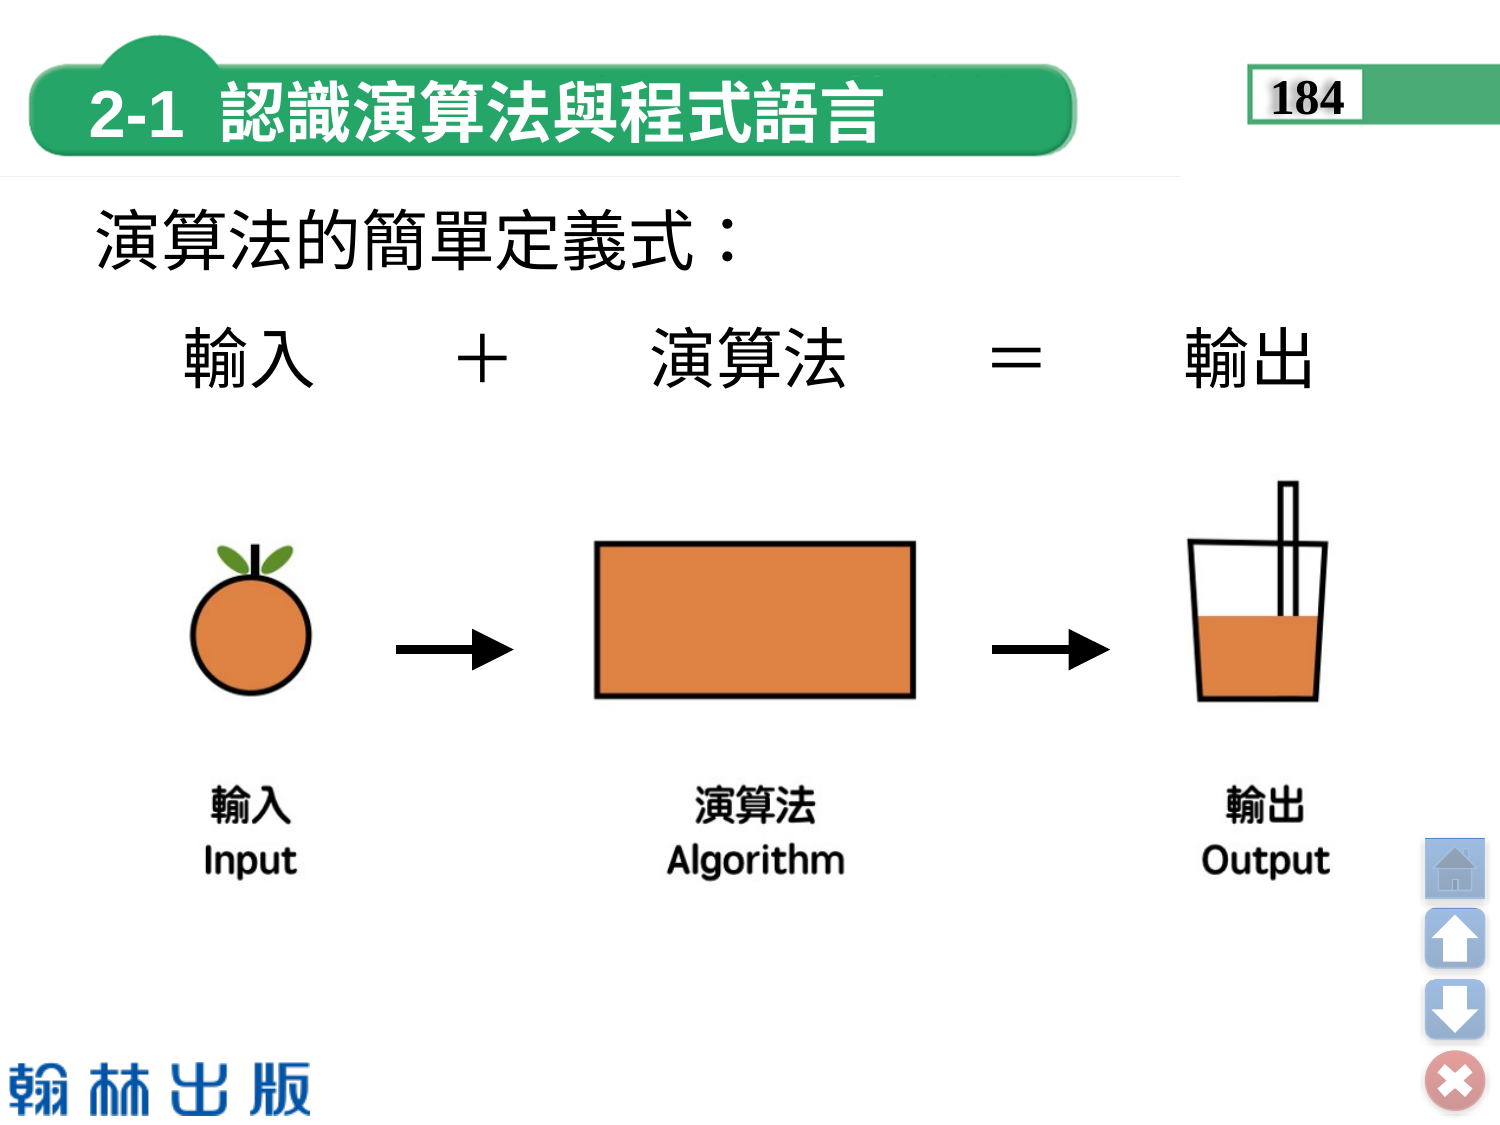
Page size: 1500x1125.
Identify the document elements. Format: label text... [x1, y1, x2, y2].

picture [0, 0, 1500, 207]
picture [1180, 472, 1335, 886]
text_box 演算法的簡單定義式： [88, 177, 1412, 295]
picture [176, 472, 320, 886]
picture [590, 472, 922, 886]
picture [9, 1062, 310, 1116]
text_box 184 [1246, 64, 1369, 125]
text_box 輸入 ＋ 演算法 ＝ 輸出 [88, 295, 1412, 414]
